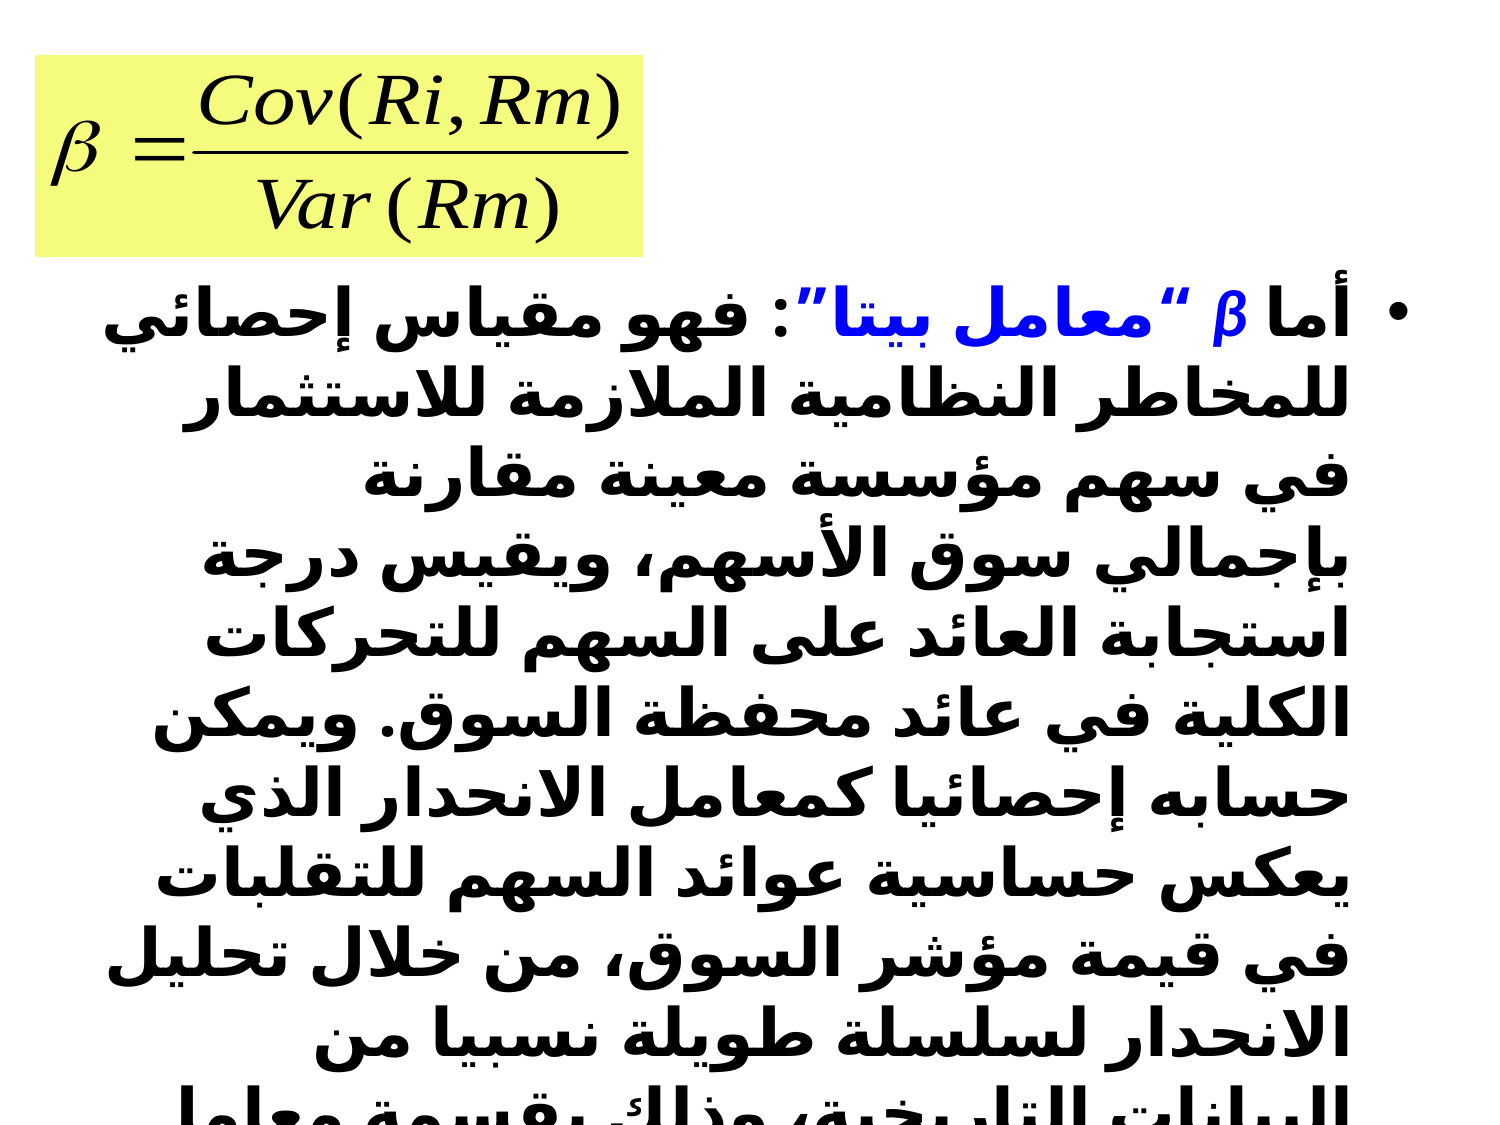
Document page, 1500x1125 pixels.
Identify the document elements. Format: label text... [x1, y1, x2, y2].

list أما β “معامل بيتا”: فهو مقياس إحصائي للمخاطر النظامية الملازمة للاستثمار في سهم مؤسسة معينة مقارنة بإجمالي سوق الأسهم، ويقيس درجة استجابة العائد على السهم للتحركات الكلية في عائد محفظة السوق. ويمكن حسابه إحصائيا كمعامل الانحدار الذي يعكس حساسية عوائد السهم للتقلبات في قيمة مؤشر السوق، من خلال تحليل الانحدار لسلسلة طويلة نسبيا من البيانات التاريخية، وذلك بقسمة معامل التباين المشترك لعائد السهم مع عائد السوق على معامل الاختلاف لعائد مؤشر السوق. [75, 262, 1425, 1005]
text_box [34, 54, 644, 258]
